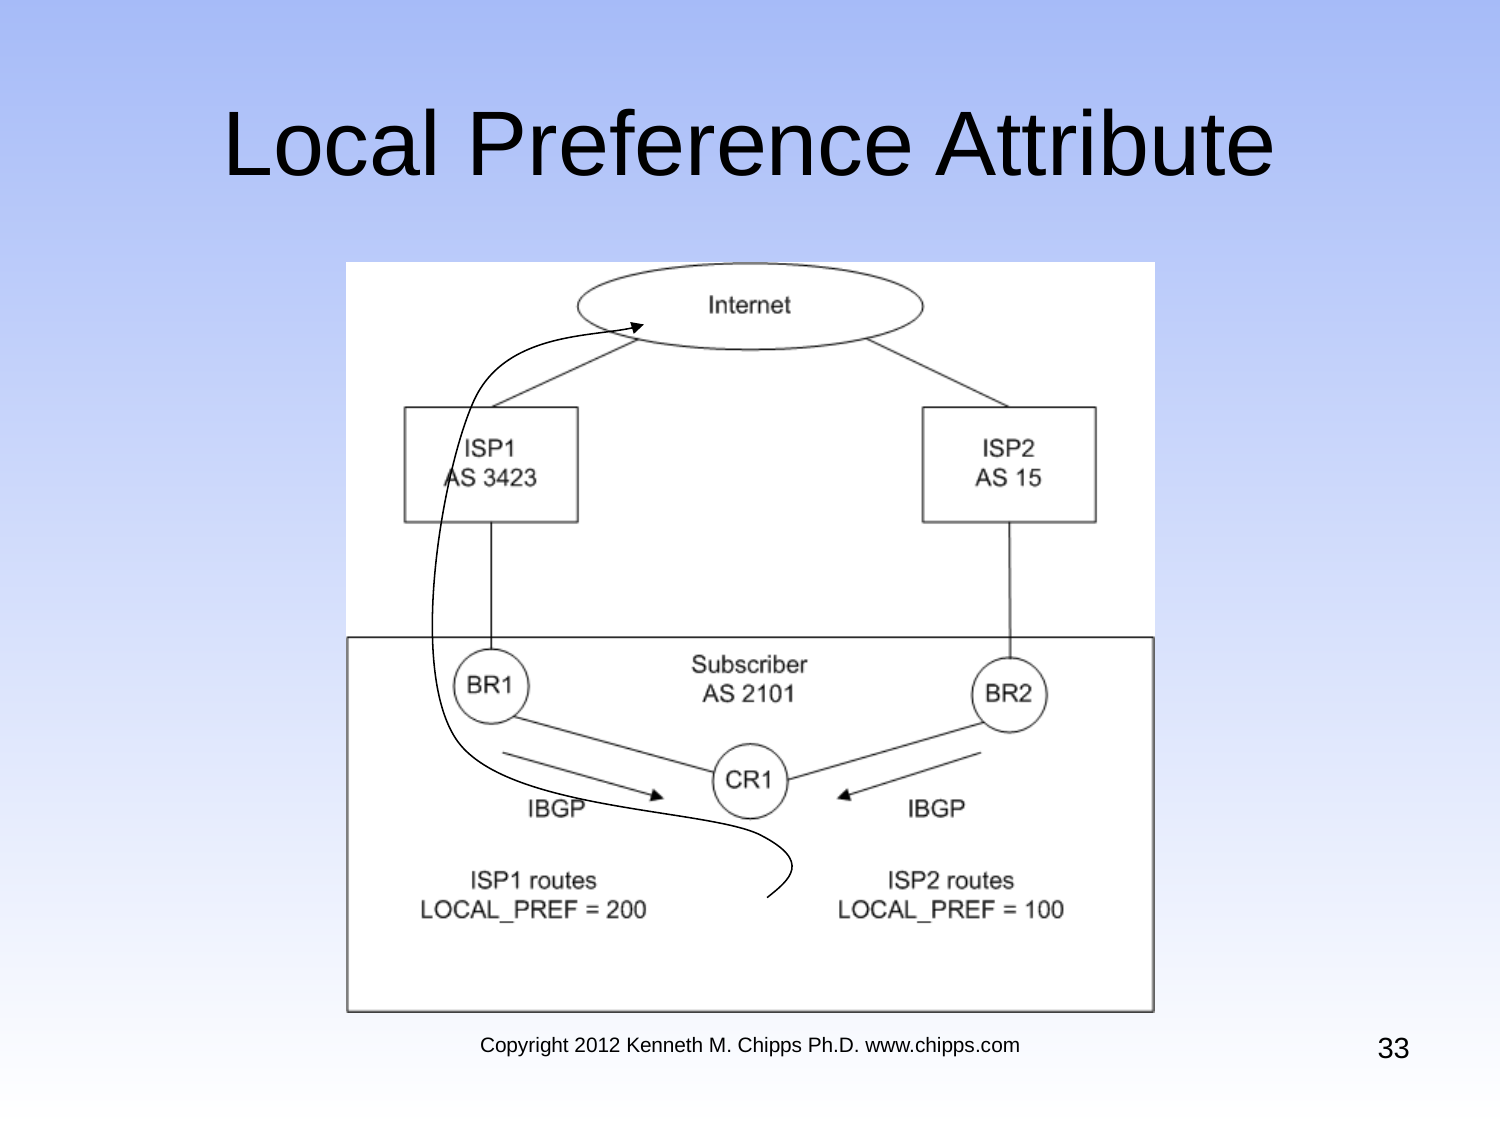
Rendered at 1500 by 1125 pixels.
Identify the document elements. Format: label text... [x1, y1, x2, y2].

footer Copyright 2012 Kenneth M. Chipps Ph.D. www.chipps.com [449, 1024, 1051, 1103]
title Local Preference Attribute [74, 44, 1426, 233]
picture [346, 262, 1155, 1013]
slide_number 33 [1074, 1021, 1426, 1101]
